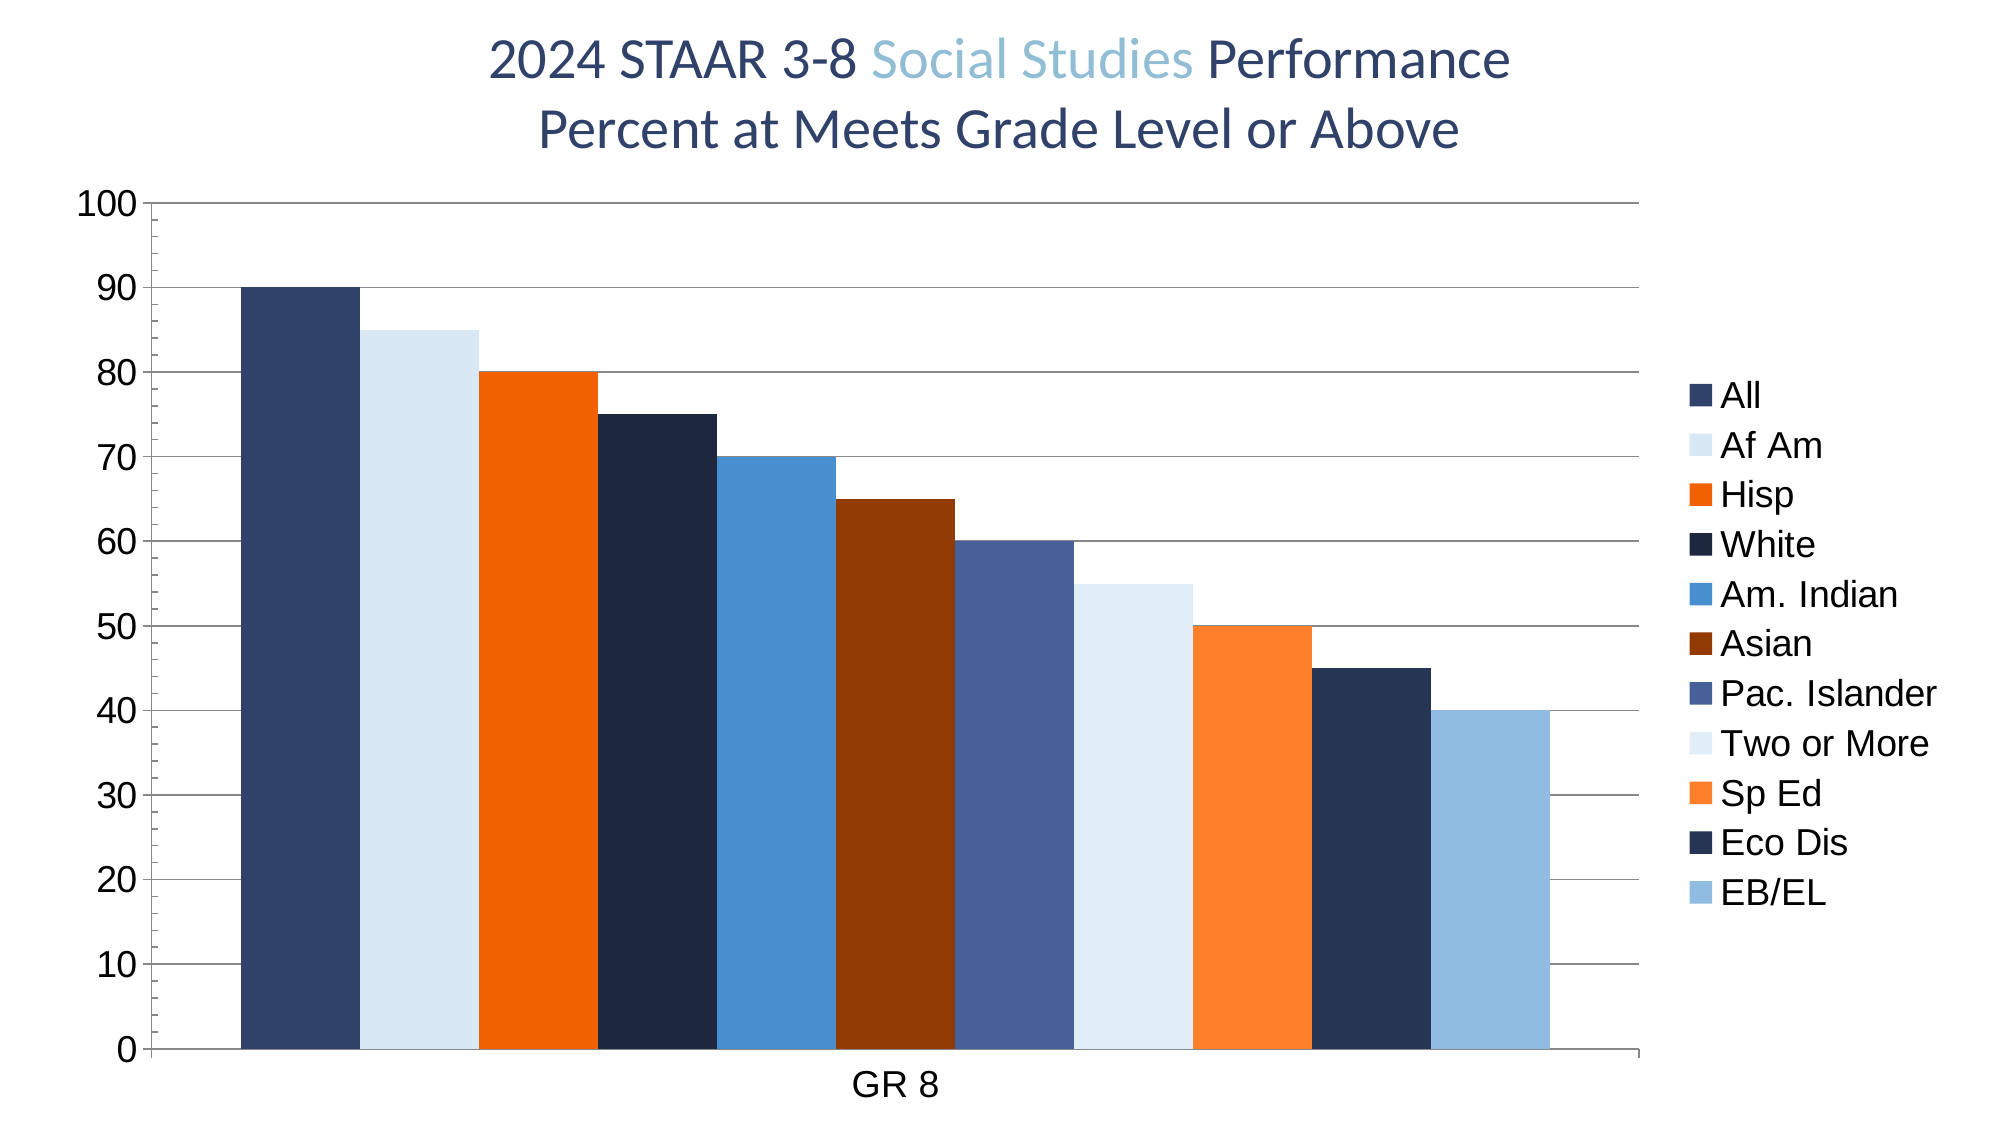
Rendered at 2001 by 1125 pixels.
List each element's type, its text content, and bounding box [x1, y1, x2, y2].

chart [37, 162, 1963, 1125]
text_box 2024 STAAR 3-8 Social Studies Performance Percent at Meets Grade Level or Above [249, 49, 1750, 160]
